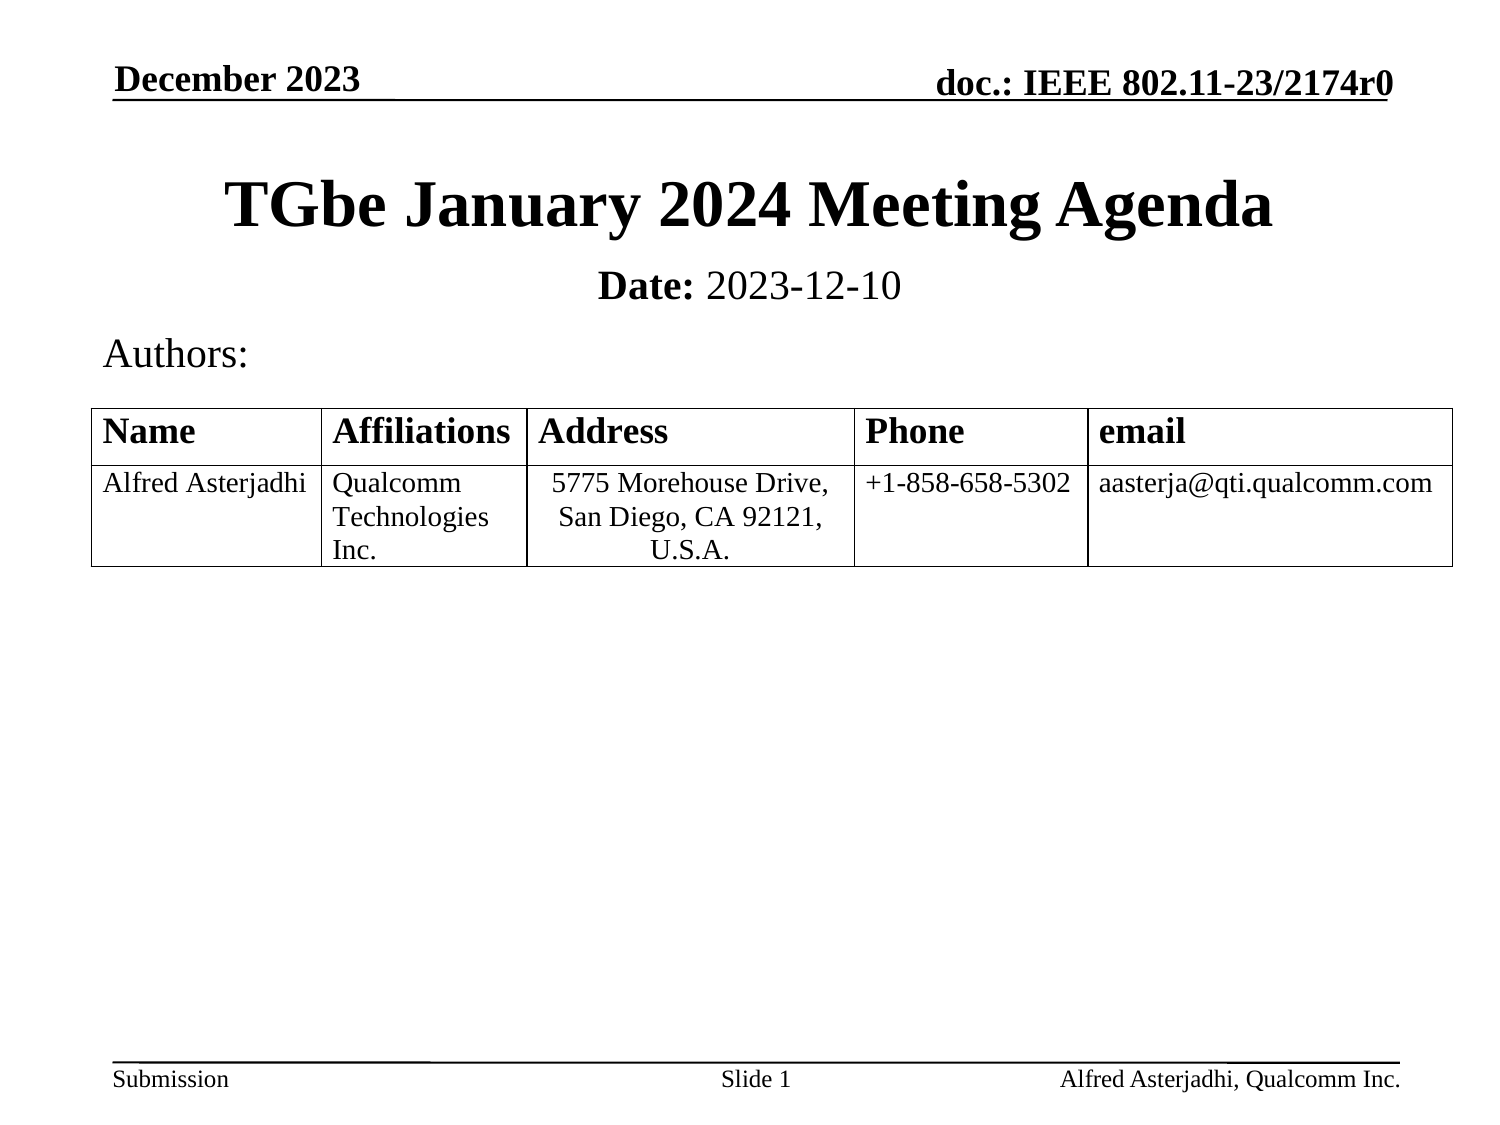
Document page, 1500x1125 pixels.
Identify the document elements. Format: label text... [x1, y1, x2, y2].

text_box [75, 407, 1477, 819]
text_box Authors: [87, 318, 325, 381]
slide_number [114, 54, 493, 100]
footer Alfred Asterjadhi, Qualcomm Inc. [902, 1061, 1402, 1093]
title TGbe January 2024 Meeting Agenda [112, 112, 1388, 249]
list Date: 2023-12-10 [112, 249, 1388, 316]
slide_number Slide 1 [712, 1061, 800, 1123]
